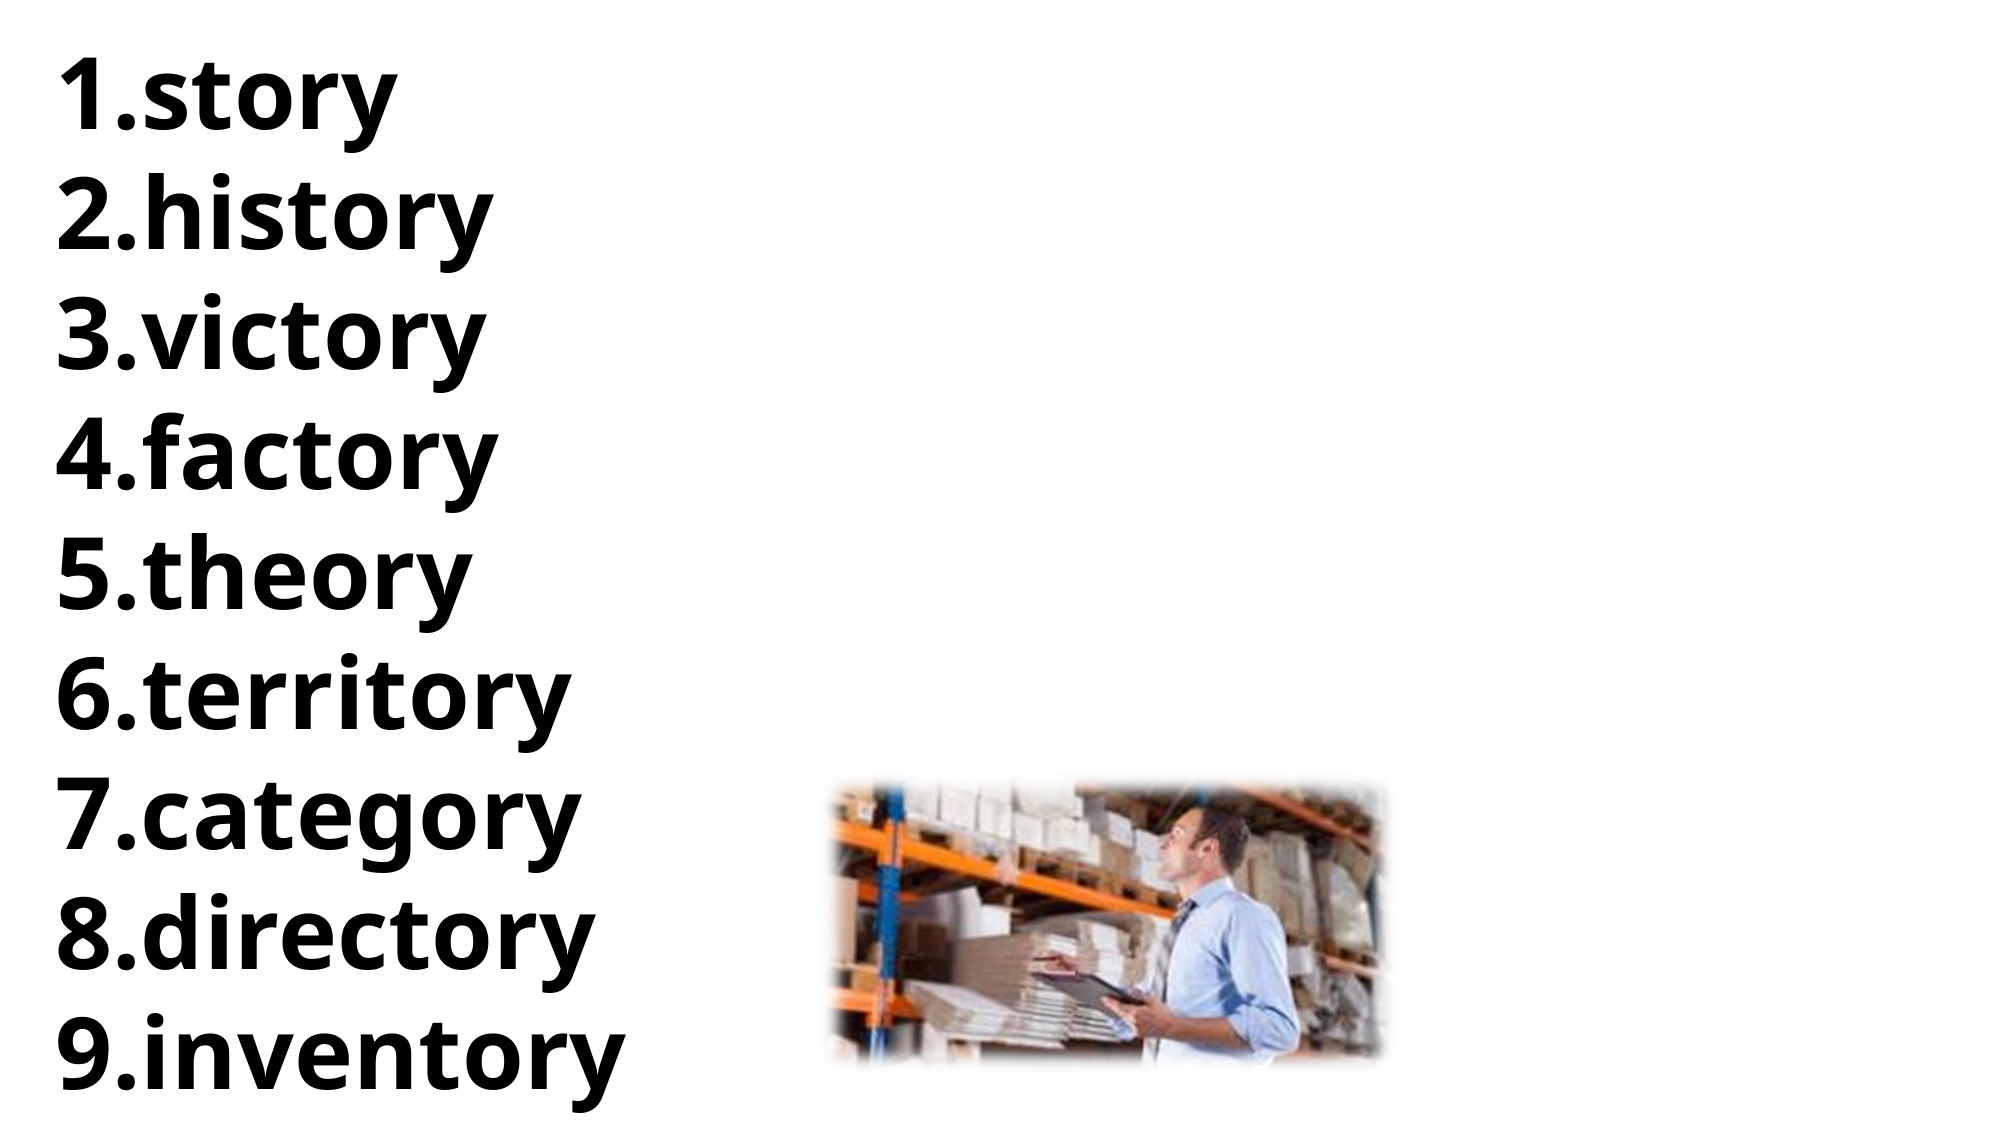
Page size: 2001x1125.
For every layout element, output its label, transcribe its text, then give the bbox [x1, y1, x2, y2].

picture [818, 770, 1399, 1076]
text_box story history victory factory theory territory 7.category 8.directory 9.inventory [40, 22, 892, 1125]
